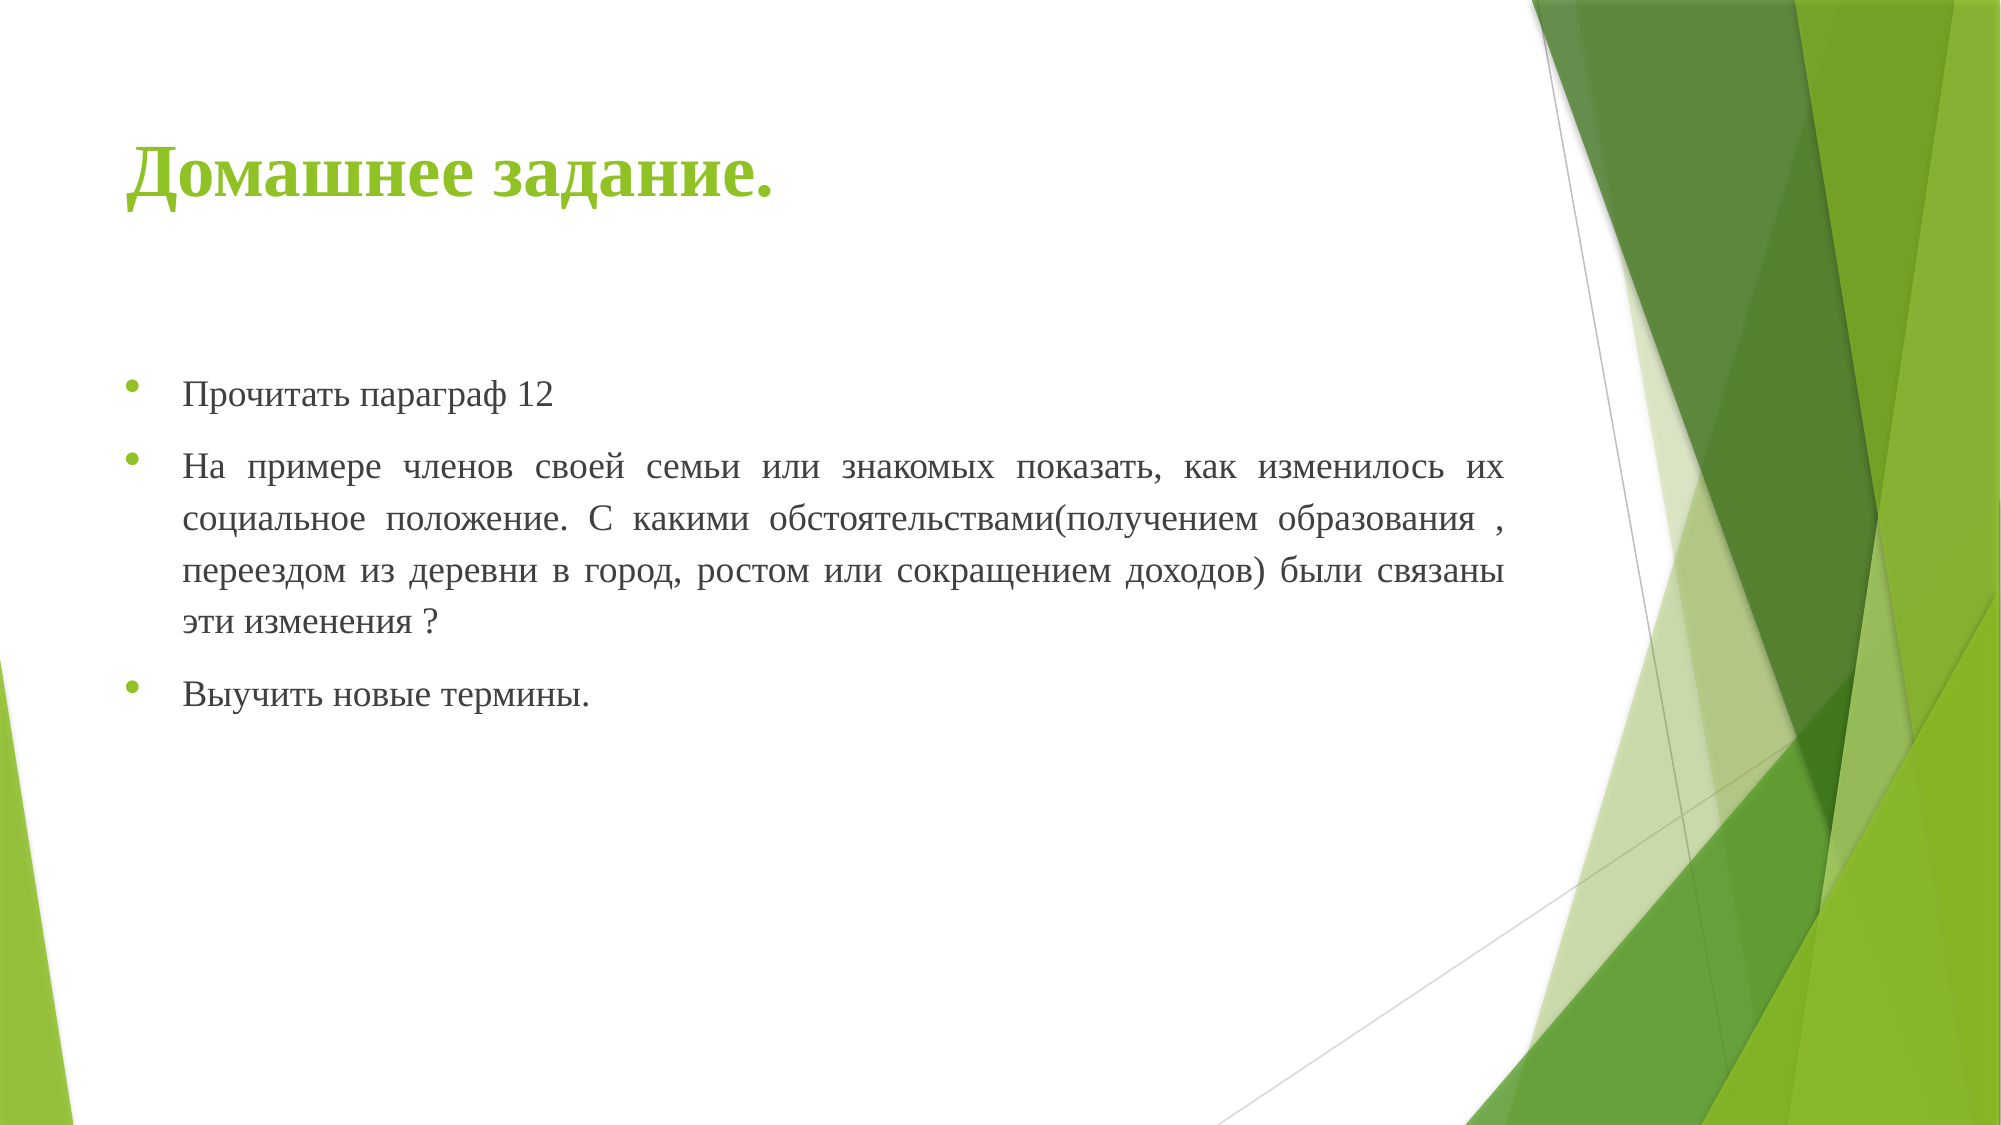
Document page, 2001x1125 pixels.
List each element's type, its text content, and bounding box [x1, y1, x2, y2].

title Домашнее задание. [111, 99, 1522, 317]
list Прочитать параграф 12 На примере членов своей семьи или знакомых показать, как изменилось их социальное положение. С какими обстоятельствами(получением образования , переездом из деревни в город, ростом или сокращением доходов) были связаны эти изменения ? Выучить новые термины. [111, 354, 1522, 992]
